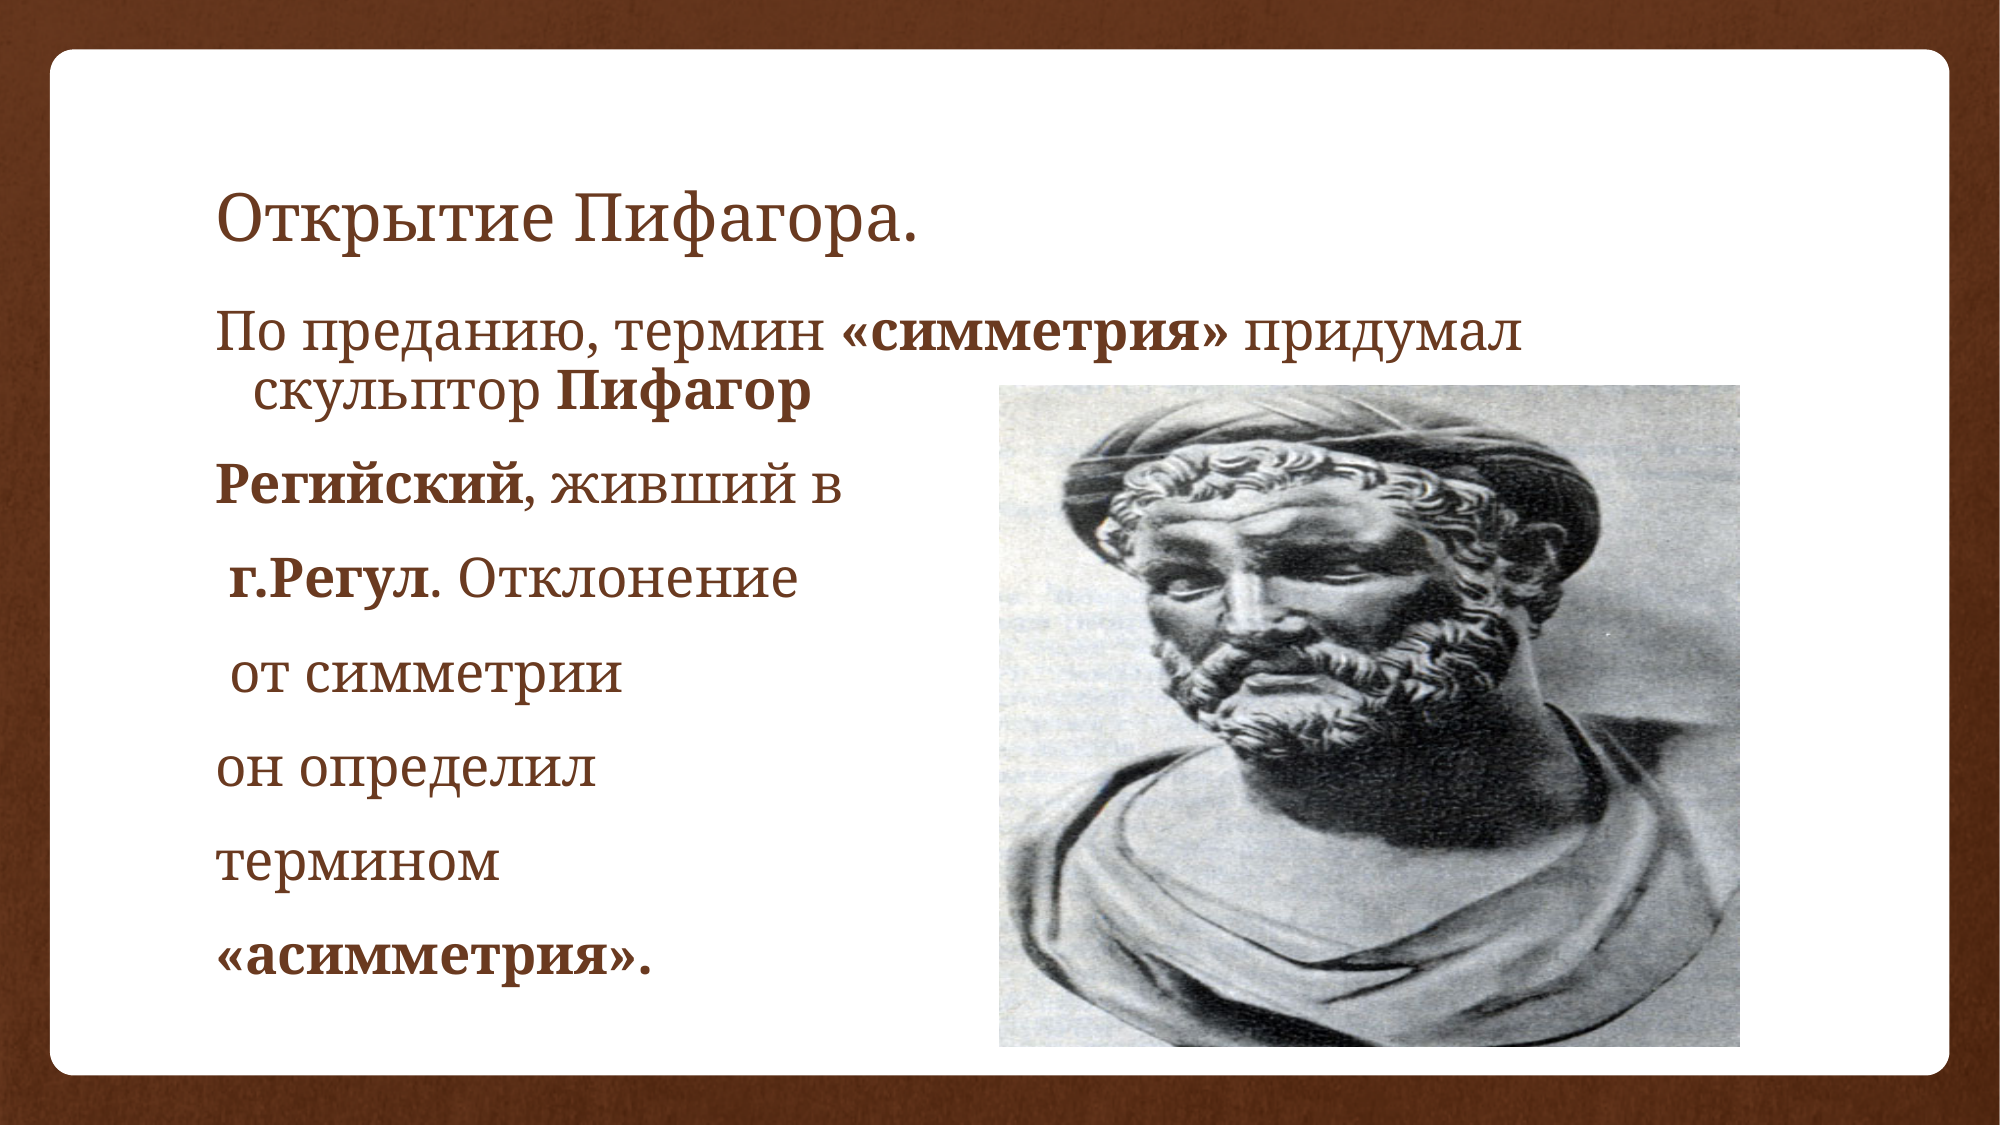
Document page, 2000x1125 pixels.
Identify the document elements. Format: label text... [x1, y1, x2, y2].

title Открытие Пифагора. [199, 70, 1800, 263]
picture [999, 385, 1740, 1048]
list По преданию, термин «симметрия» придумал скульптор Пифагор Регийский, живший в г.Регул. Отклонение от симметрии он определил термином «асимметрия». [199, 295, 1800, 996]
